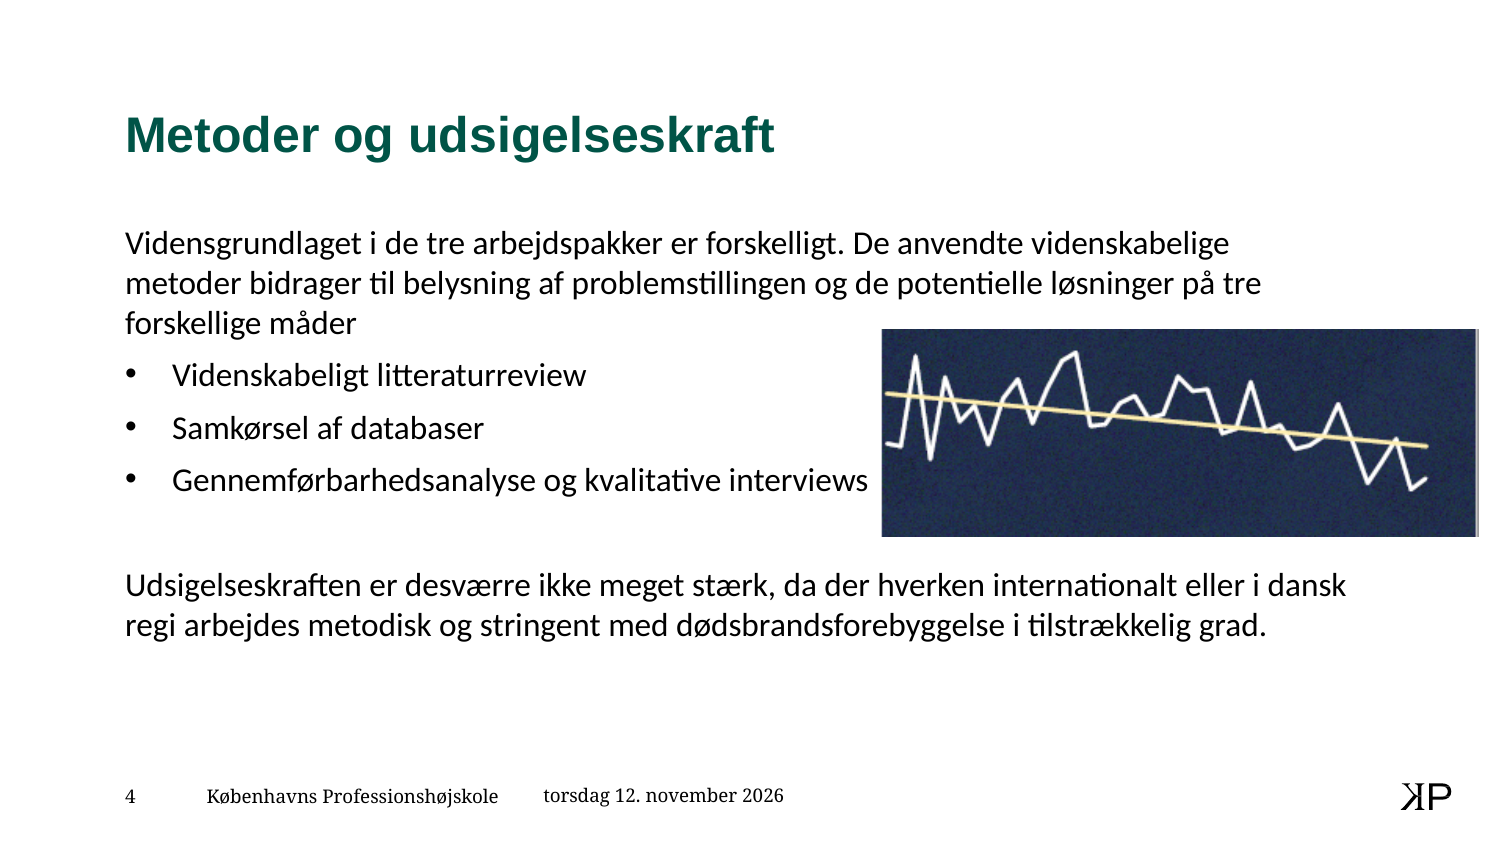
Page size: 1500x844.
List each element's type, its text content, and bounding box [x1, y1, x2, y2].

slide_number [543, 783, 963, 807]
title Metoder og udsigelseskraft [125, 108, 1354, 221]
picture [879, 328, 1479, 538]
list Vidensgrundlaget i de tre arbejdspakker er forskelligt. De anvendte videnskabelige metoder bidrager til belysning af problemstillingen og de potentielle løsninger på tre forskellige måder Videnskabeligt litteraturreview Samkørsel af databaser Gennemførbarhedsanalyse og kvalitative interviews Udsigelseskraften er desværre ikke meget stærk, da der hverken internationalt eller i dansk regi arbejdes metodisk og stringent med dødsbrandsforebyggelse i tilstrækkelig grad. [125, 221, 1354, 724]
